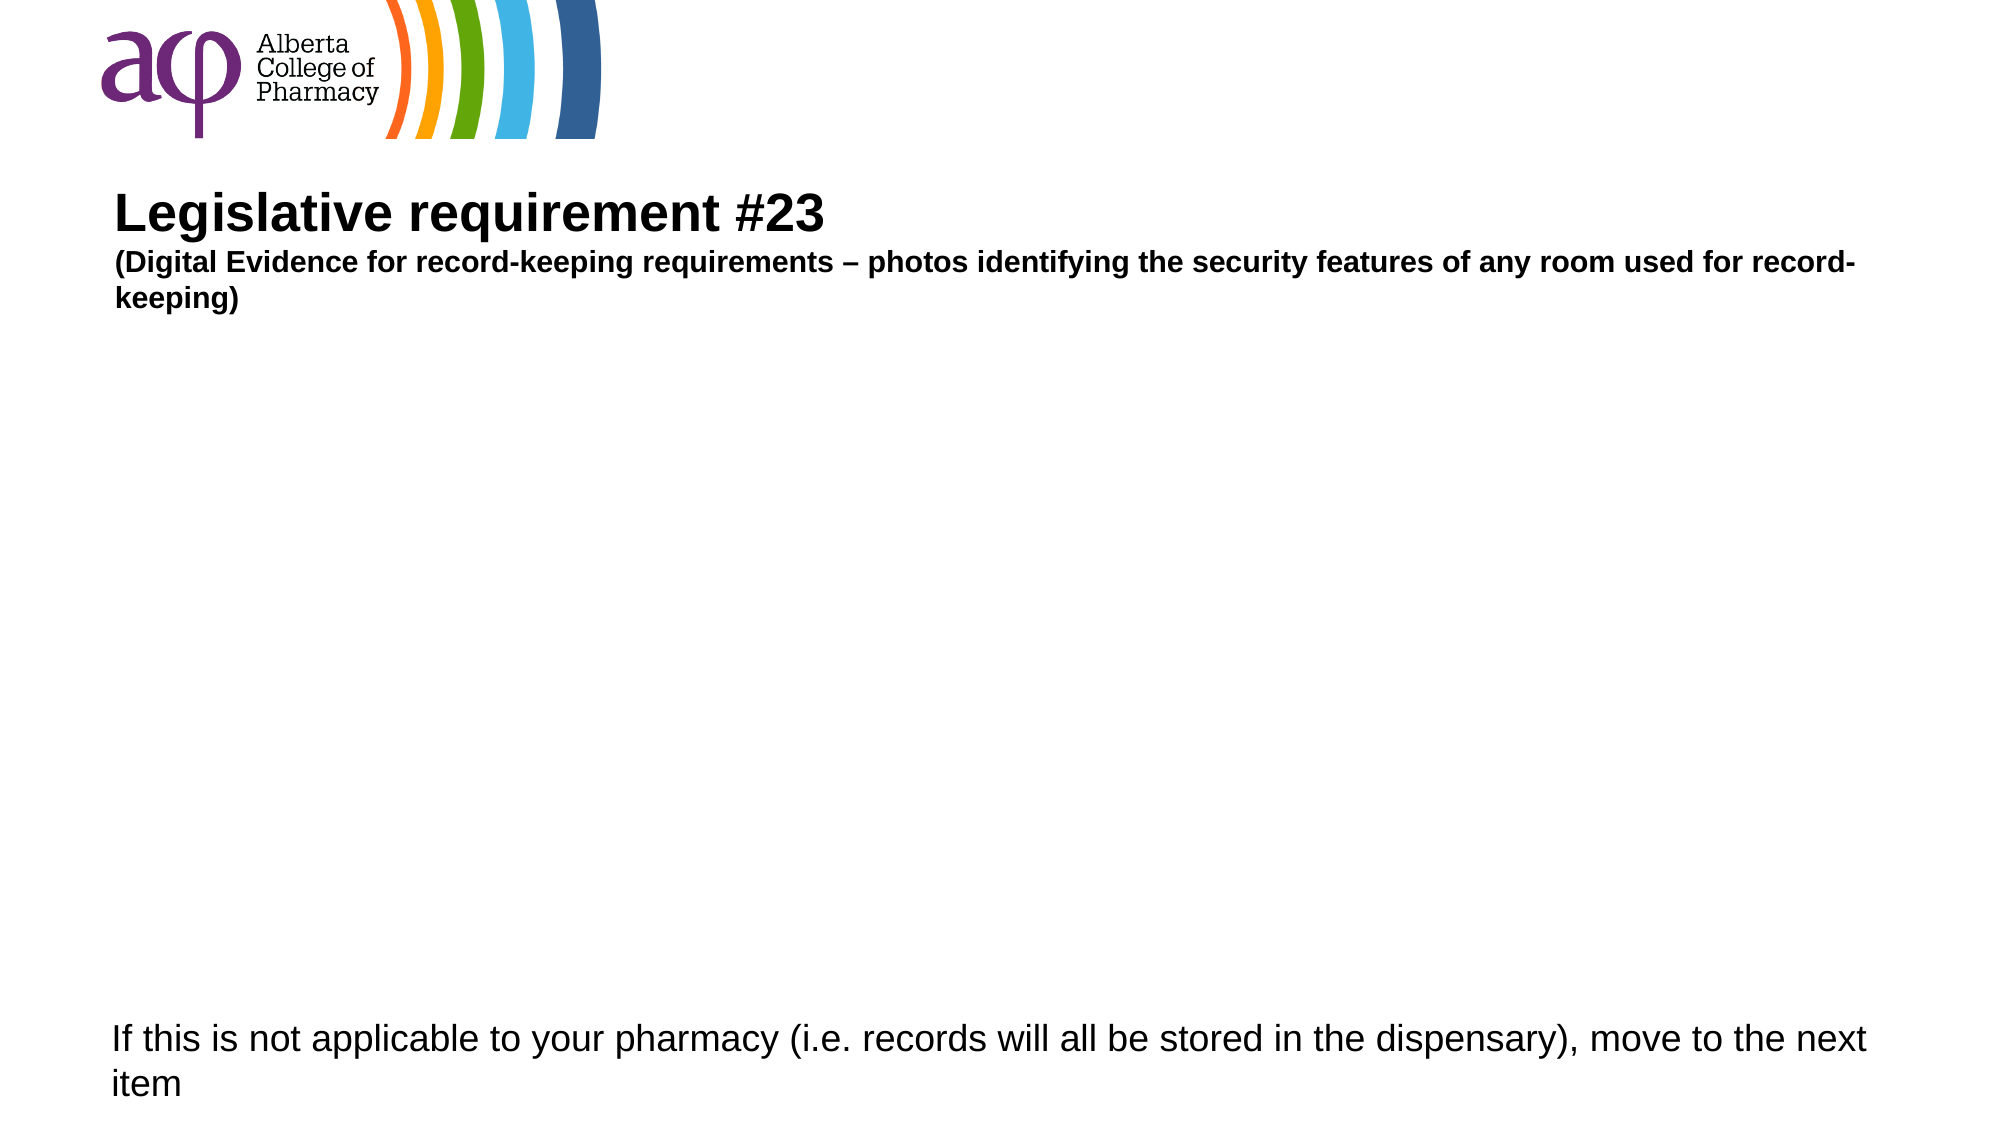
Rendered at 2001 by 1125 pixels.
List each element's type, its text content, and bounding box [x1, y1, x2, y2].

footer If this is not applicable to your pharmacy (i.e. records will all be stored in the dispensary), move to the next item [96, 1006, 1906, 1067]
title Legislative requirement #23 (Digital Evidence for record-keeping requirements – photos identifying the security features of any room used for record-keeping) [99, 169, 1900, 323]
picture [99, 0, 613, 139]
